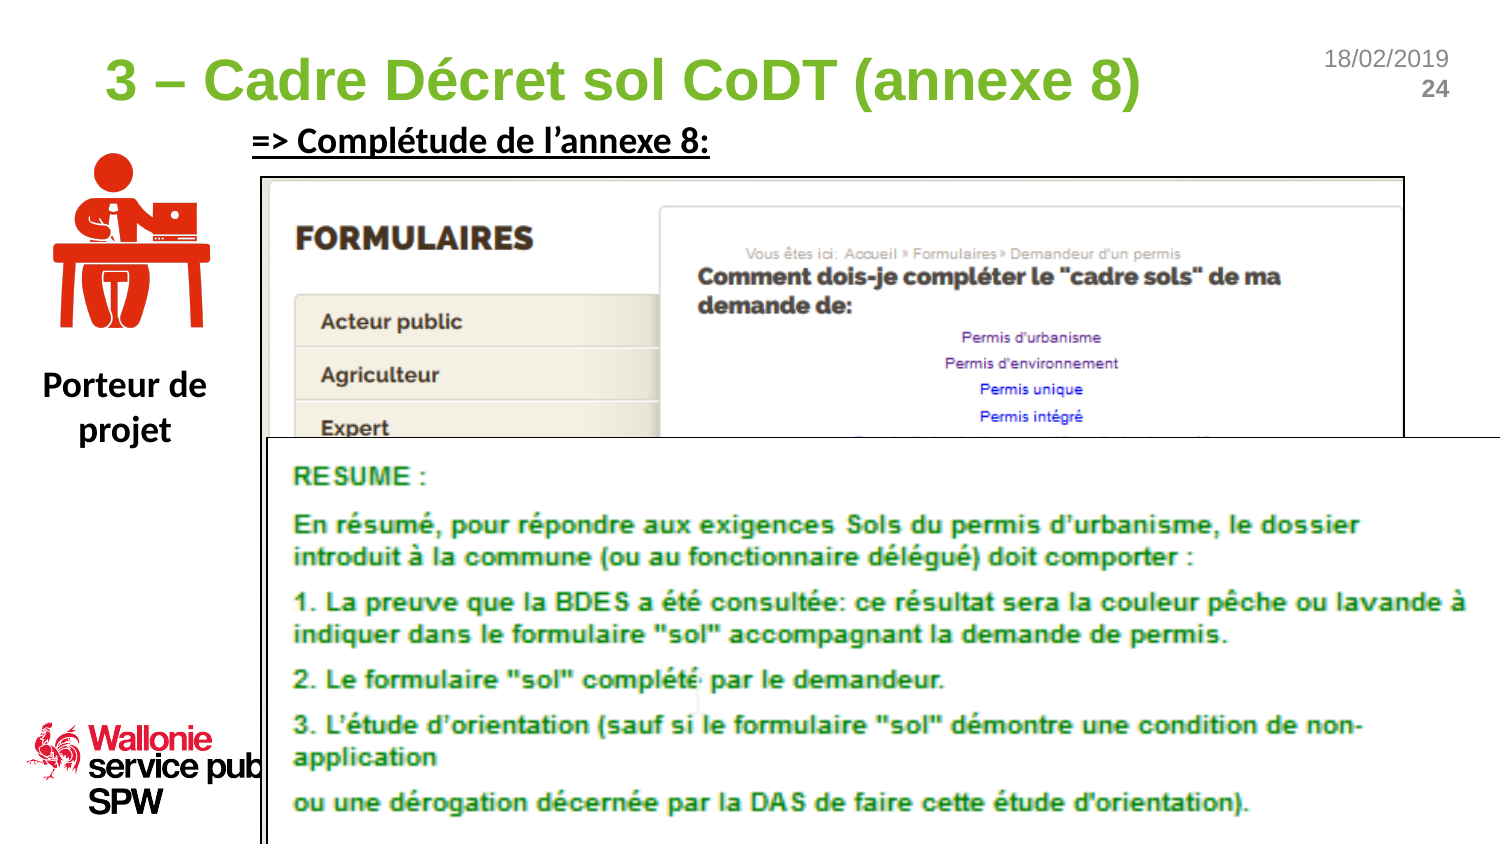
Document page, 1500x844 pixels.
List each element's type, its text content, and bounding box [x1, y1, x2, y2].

picture [0, 696, 260, 841]
picture [261, 177, 1500, 844]
text_box => Complétude de l’annexe 8: [236, 108, 1349, 169]
picture [41, 151, 221, 331]
text_box Porteur de projet [19, 352, 231, 458]
text_box 3 – Cadre Décret sol CoDT (annexe 8) [90, 6, 1382, 148]
